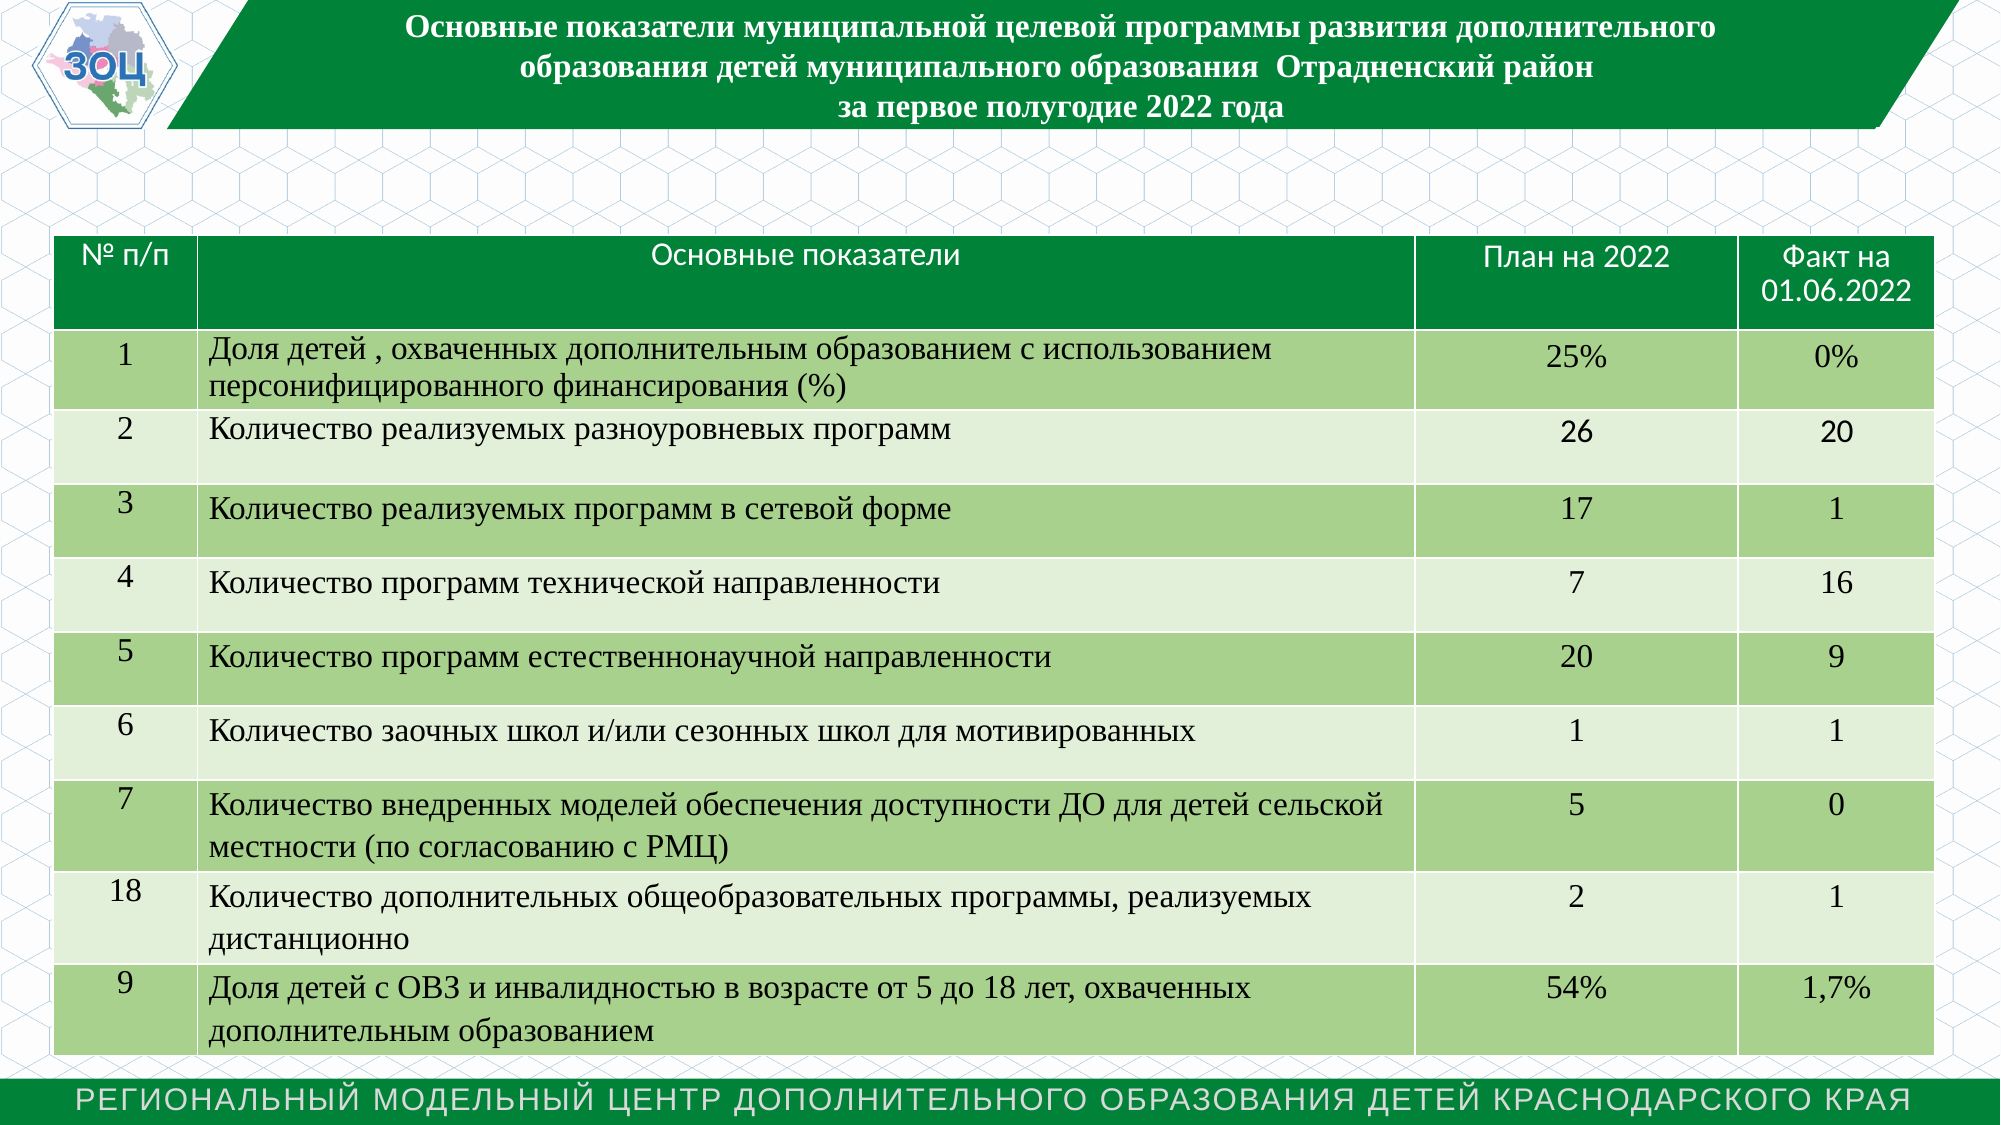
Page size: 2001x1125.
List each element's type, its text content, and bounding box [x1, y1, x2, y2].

table_header Факт на 01.06.2022 [1739, 236, 1934, 329]
table_cell 7 [54, 781, 197, 871]
table_cell 1 [54, 331, 197, 409]
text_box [0, 1071, 2000, 1125]
table_cell Количество программ технической направленности [198, 559, 1414, 631]
table_cell 1 [1739, 873, 1934, 963]
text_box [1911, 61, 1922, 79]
text_box Основные показатели муниципальной целевой программы развития дополнительного образования детей муниципального образования Отрадненский район за первое полугодие 2022 года [182, 0, 1957, 130]
table_cell 9 [54, 965, 197, 1055]
table_cell 4 [54, 559, 197, 631]
table_cell 54% [1416, 965, 1737, 1055]
table_cell 25% [1416, 331, 1737, 409]
table_cell 26 [1416, 411, 1737, 483]
table_cell Доля детей , охваченных дополнительным образованием с использованием персонифицированного финансирования (%) [198, 331, 1414, 409]
table_header План на 2022 [1416, 236, 1737, 329]
table_cell 16 [1739, 559, 1934, 631]
table_cell 0% [1739, 331, 1934, 409]
table_header Основные показатели [198, 236, 1414, 329]
table_cell 5 [1416, 781, 1737, 871]
table_cell Доля детей с ОВЗ и инвалидностью в возрасте от 5 до 18 лет, охваченных дополнительным образованием [198, 965, 1414, 1055]
table_cell 5 [54, 633, 197, 705]
table_cell 2 [54, 411, 197, 483]
table_cell 1 [1739, 485, 1934, 557]
table_cell Количество дополнительных общеобразовательных программы, реализуемых дистанционно [198, 873, 1414, 963]
table_cell 17 [1416, 485, 1737, 557]
table_cell Количество реализуемых программ в сетевой форме [198, 485, 1414, 557]
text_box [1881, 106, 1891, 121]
table_cell 2 [1416, 873, 1737, 963]
table_cell 9 [1739, 633, 1934, 705]
table_cell 20 [1416, 633, 1737, 705]
table_cell Количество заочных школ и/или сезонных школ для мотивированных [198, 707, 1414, 779]
table_cell 18 [54, 873, 197, 963]
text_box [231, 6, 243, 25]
table_header № п/п [54, 236, 197, 329]
table_cell Количество реализуемых разноуровневых программ [198, 411, 1414, 483]
table_cell 6 [54, 707, 197, 779]
table_cell 1 [1416, 707, 1737, 779]
table_cell Количество внедренных моделей обеспечения доступности ДО для детей сельской местности (по согласованию с РМЦ) [198, 781, 1414, 871]
table_cell 0 [1739, 781, 1934, 871]
table_cell 1 [1739, 707, 1934, 779]
table_cell Количество программ естественнонаучной направленности [198, 633, 1414, 705]
text_box [68, 96, 1897, 138]
table_cell 20 [1739, 411, 1934, 483]
table_cell 7 [1416, 559, 1737, 631]
table_cell 3 [54, 485, 197, 557]
picture [0, 0, 2001, 1125]
table_cell 1,7% [1739, 965, 1934, 1055]
text_box [182, 12, 231, 103]
